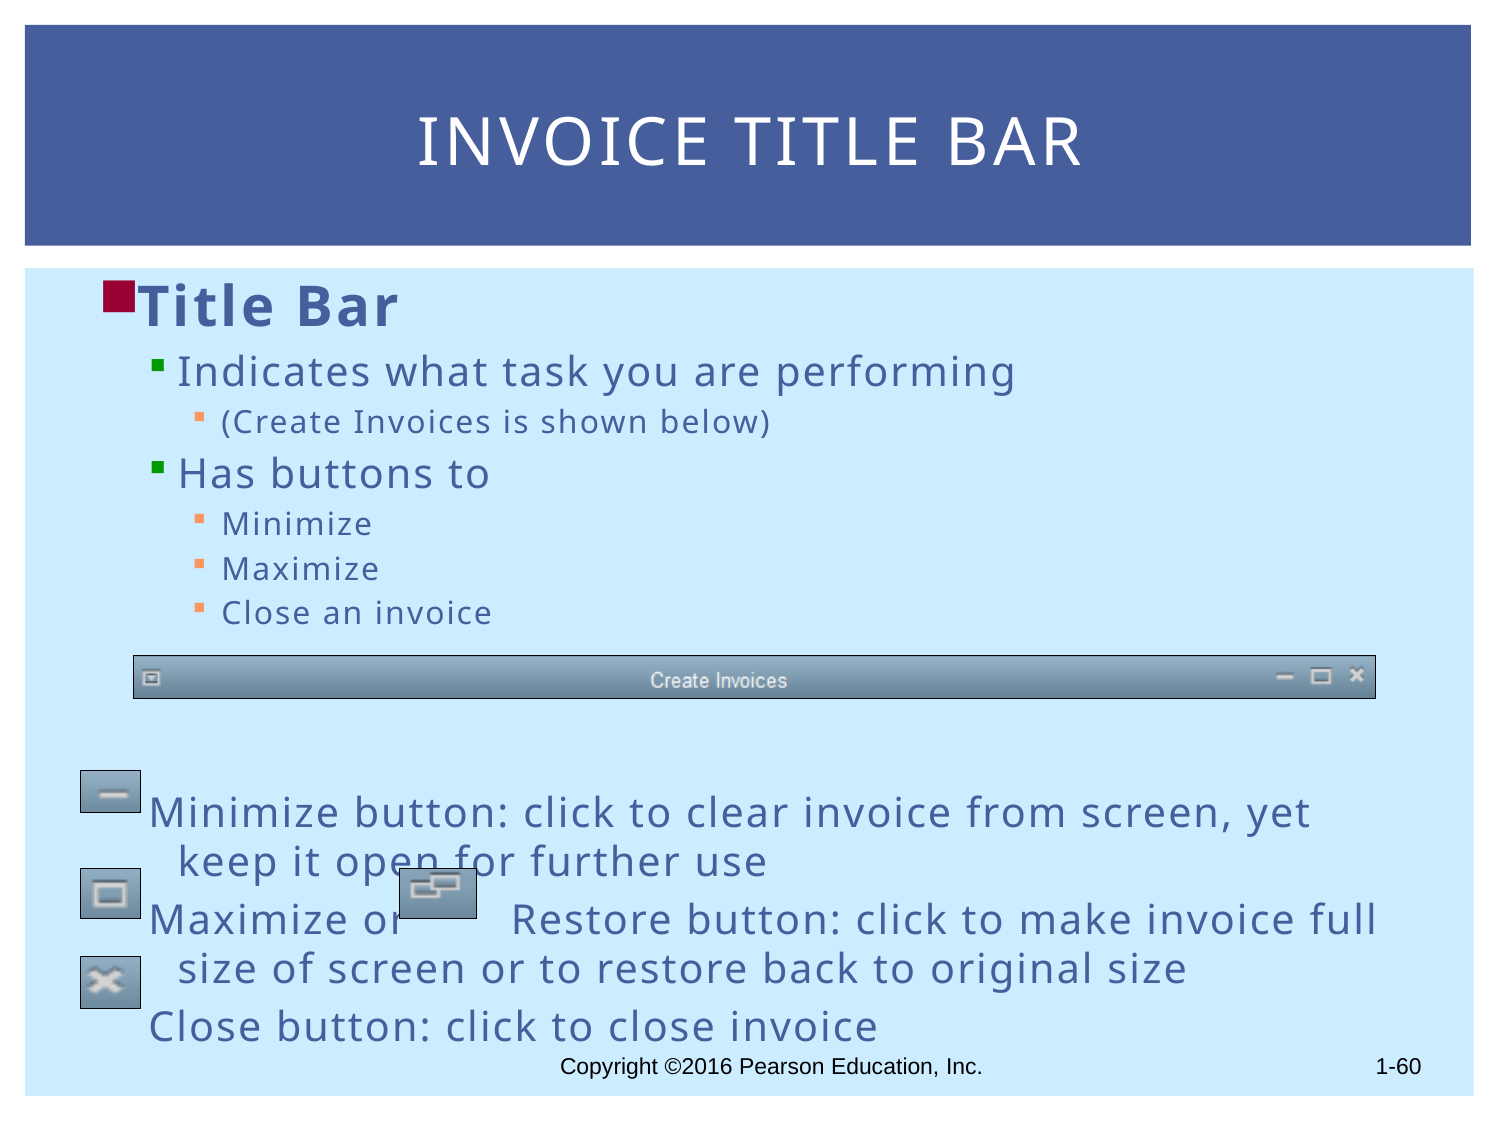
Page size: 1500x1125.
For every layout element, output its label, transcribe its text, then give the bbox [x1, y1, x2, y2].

slide_number 1-60 [1349, 1041, 1448, 1089]
picture [80, 868, 142, 920]
picture [80, 955, 142, 1009]
footer Copyright ©2016 Pearson Education, Inc. [500, 1042, 1050, 1088]
title Invoice Title Bar [75, 45, 1425, 233]
picture [399, 868, 478, 920]
picture [132, 654, 1376, 700]
picture [80, 770, 142, 813]
list Title Bar Indicates what task you are performing (Create Invoices is shown below) Has buttons to Minimize Maximize Close an invoice Minimize button: click to clear invoice from screen, yet keep it open for further use Maximize or Restore button: click to make invoice full size of screen or to restore back to original size Close button: click to close invoice [75, 262, 1425, 1063]
